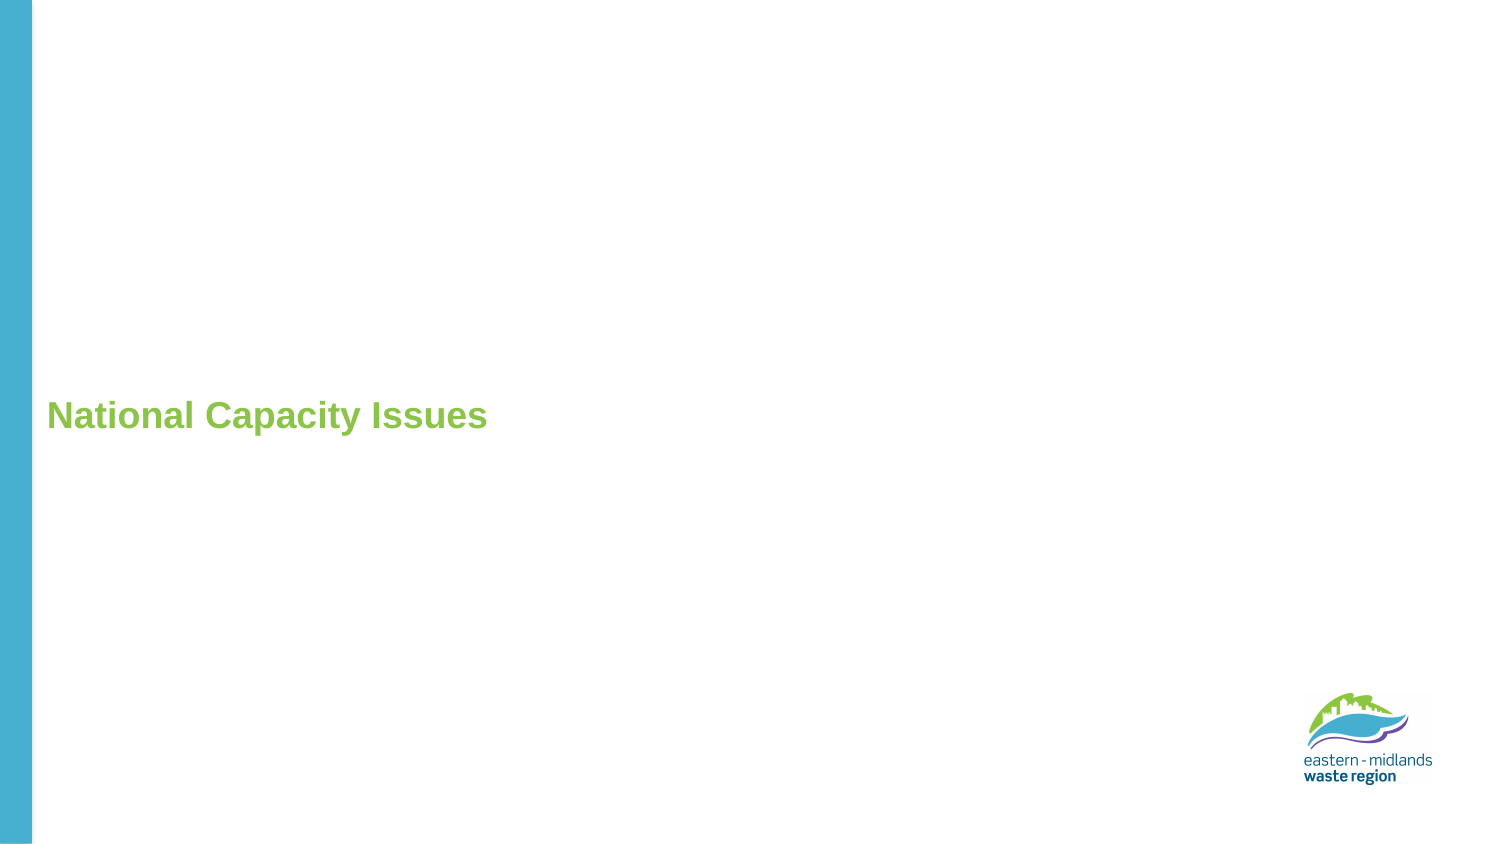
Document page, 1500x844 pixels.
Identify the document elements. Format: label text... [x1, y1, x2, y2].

picture [1304, 693, 1432, 785]
text_box [0, 0, 33, 844]
title National Capacity Issues [37, 376, 987, 468]
